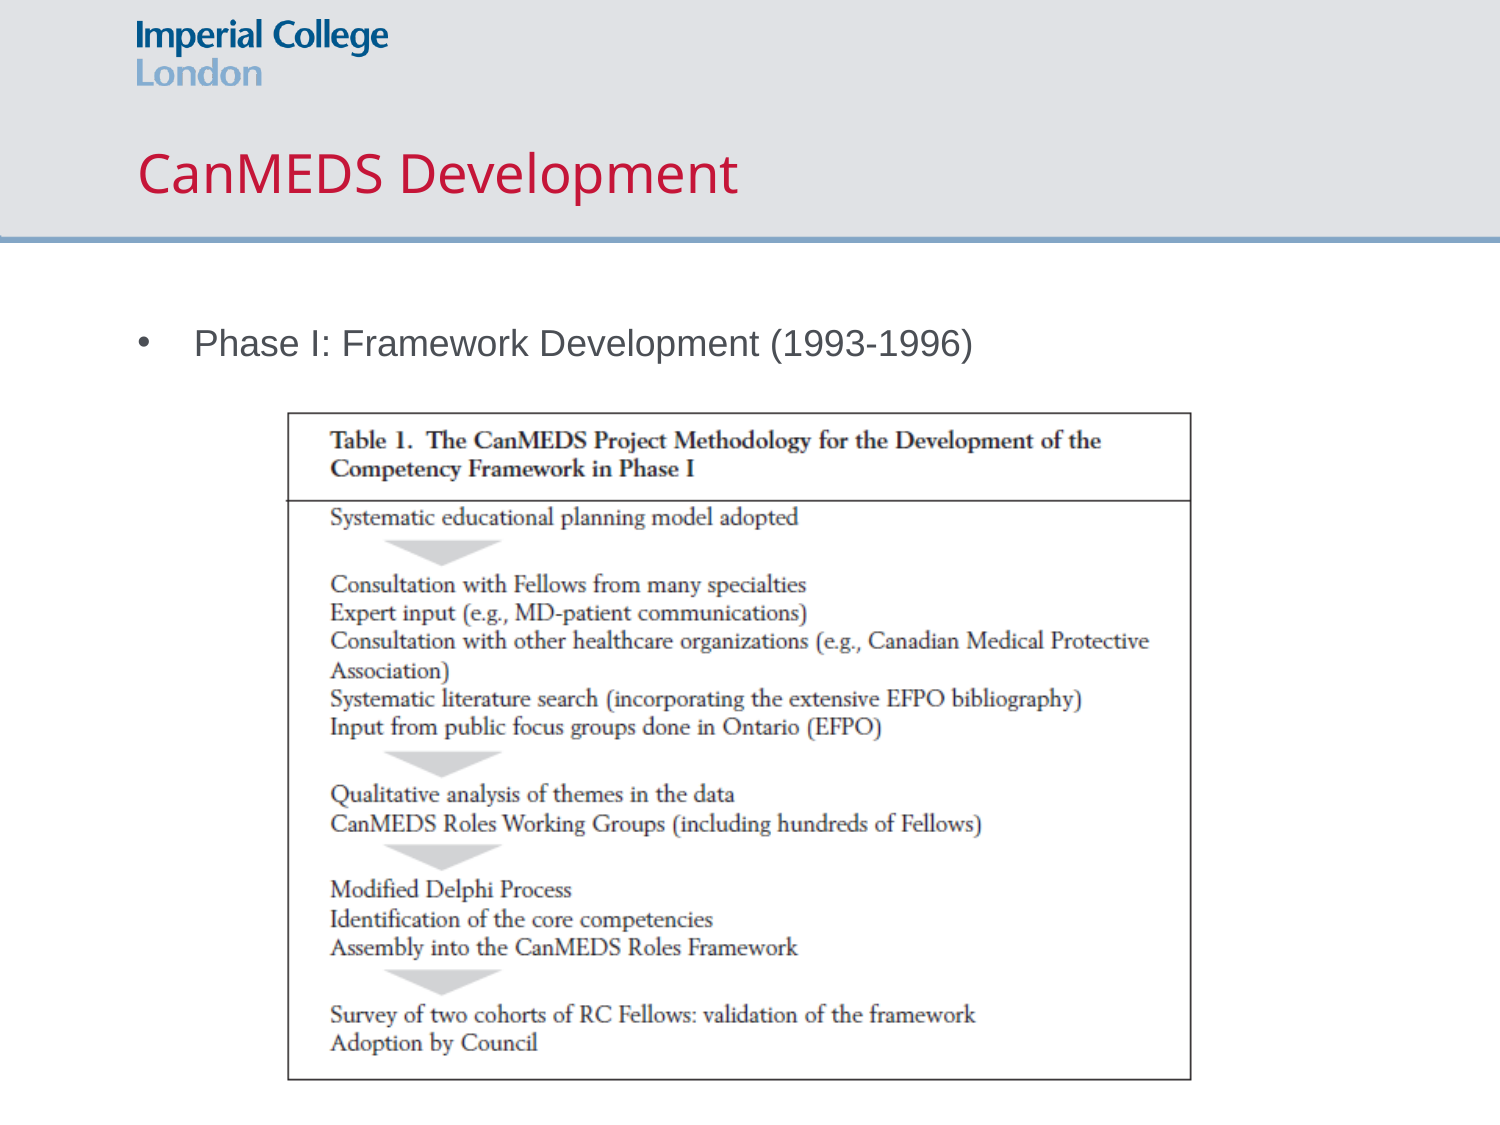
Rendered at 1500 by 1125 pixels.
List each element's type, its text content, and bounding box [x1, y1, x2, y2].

title CanMEDS Development [137, 99, 1375, 205]
picture [0, 0, 1500, 243]
picture [283, 408, 1198, 1088]
list Phase I: Framework Development (1993-1996) [137, 318, 1375, 1051]
